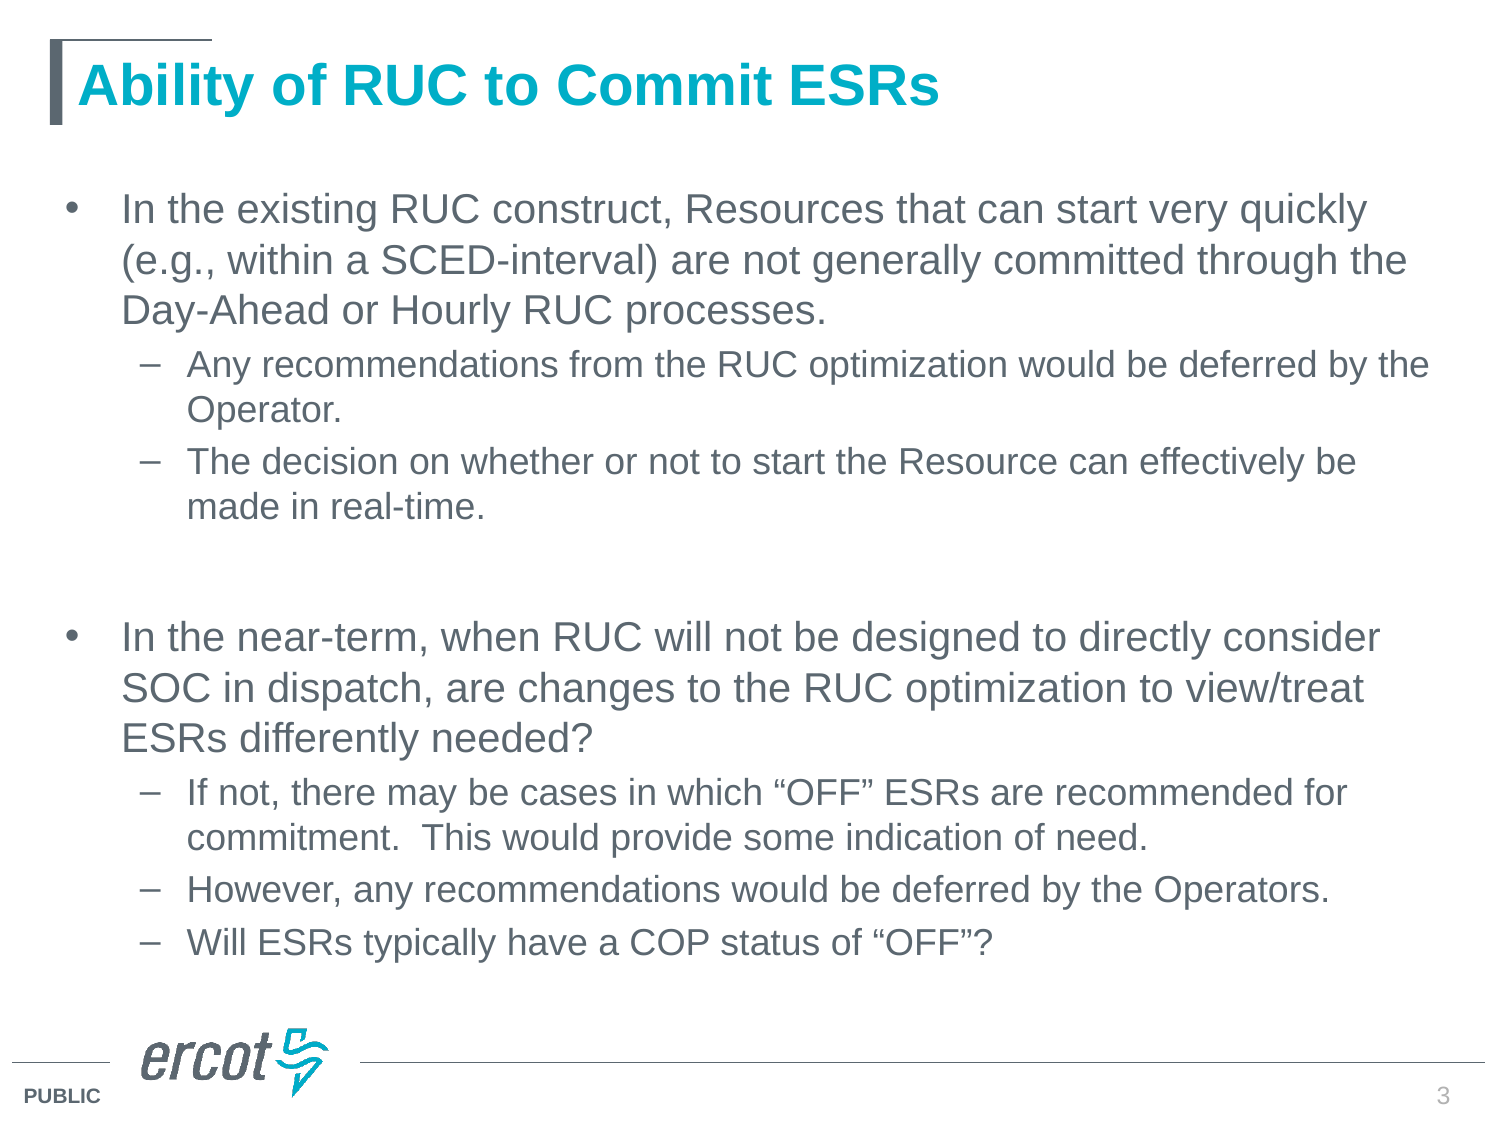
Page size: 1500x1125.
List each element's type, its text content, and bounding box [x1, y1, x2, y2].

list In the existing RUC construct, Resources that can start very quickly (e.g., within a SCED-interval) are not generally committed through the Day-Ahead or Hourly RUC processes. Any recommendations from the RUC optimization would be deferred by the Operator. The decision on whether or not to start the Resource can effectively be made in real-time. In the near-term, when RUC will not be designed to directly consider SOC in dispatch, are changes to the RUC optimization to view/treat ESRs differently needed? If not, there may be cases in which “OFF” ESRs are recommended for commitment. This would provide some indication of need. However, any recommendations would be deferred by the Operators. Will ESRs typically have a COP status of “OFF”? [50, 174, 1450, 992]
title Ability of RUC to Commit ESRs [62, 39, 1450, 125]
slide_number 3 [1400, 1076, 1488, 1113]
picture [137, 1024, 332, 1100]
